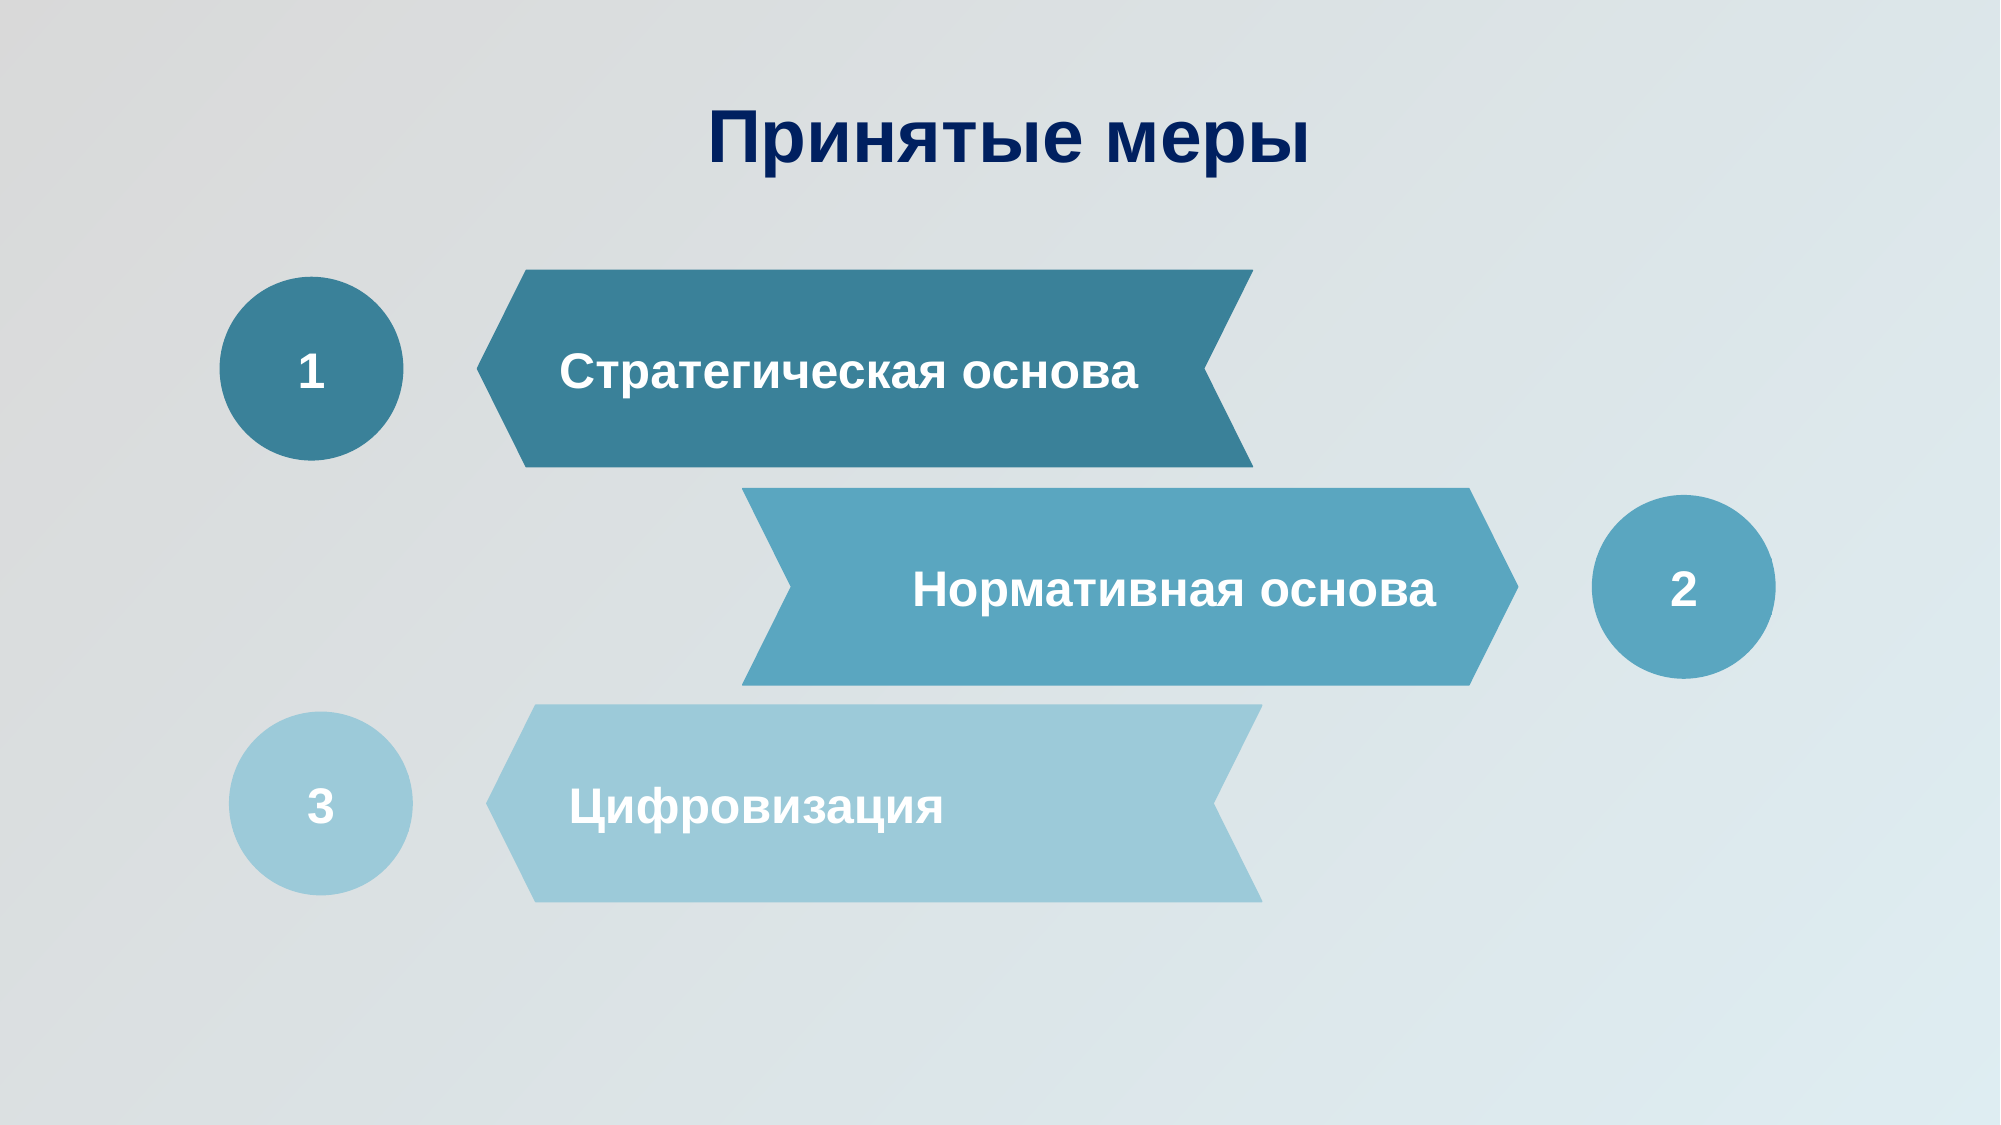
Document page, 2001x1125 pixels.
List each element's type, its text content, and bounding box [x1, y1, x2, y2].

title Принятые меры [611, 89, 1408, 188]
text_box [742, 488, 1776, 686]
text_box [220, 270, 1253, 467]
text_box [229, 704, 1263, 902]
